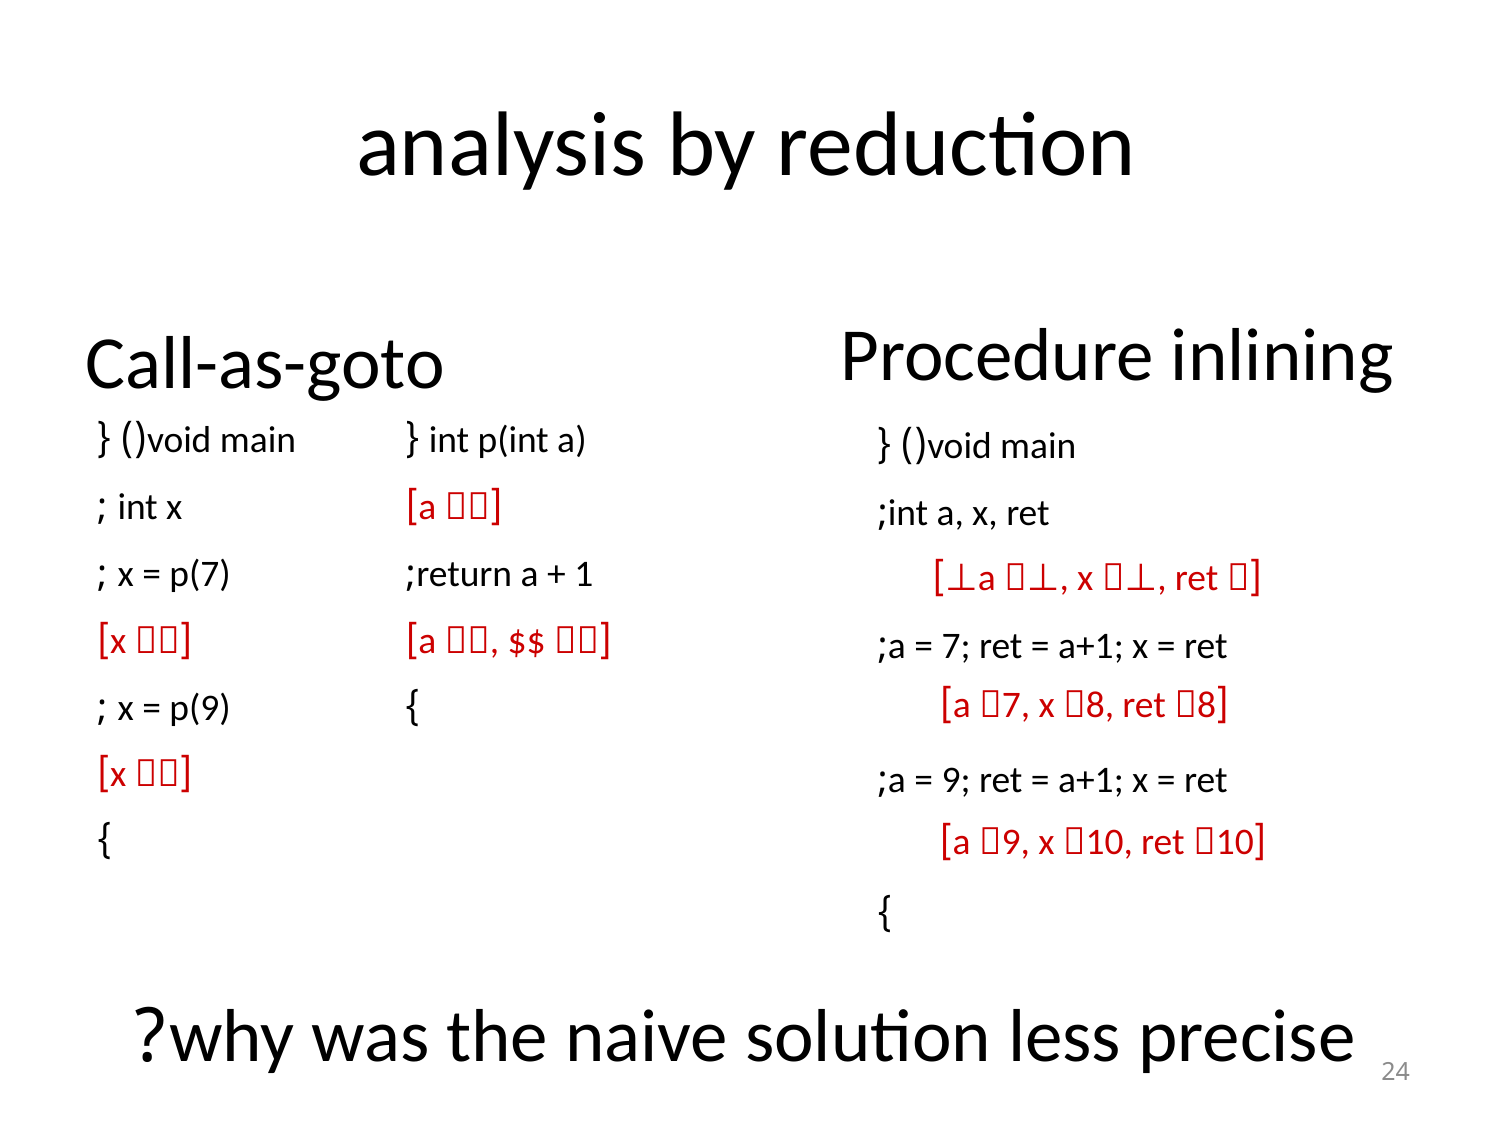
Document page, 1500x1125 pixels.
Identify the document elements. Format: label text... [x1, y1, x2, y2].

text_box [a 9, x 10, ret 10] [939, 816, 1281, 863]
text_box [a 7, x 8, ret 8] [939, 679, 1243, 725]
text_box why was the naive solution less precise? [130, 986, 1370, 1077]
slide_number 24 [1074, 1042, 1425, 1103]
title analysis by reduction [75, 45, 1425, 233]
text_box void main() { int x ; x = p(7) ; [x ] x = p(9) ; [x ] } [96, 415, 576, 880]
text_box void main() { int a, x, ret; a = 7; ret = a+1; x = ret; a = 9; ret = a+1; x = ret; } [877, 420, 1500, 940]
text_box [a ⊥, x ⊥, ret ⊥] [931, 552, 1277, 598]
list Procedure inlining [808, 297, 1500, 419]
text_box int p(int a) { [a ] return a + 1; [a , $$ ] } [576, 415, 885, 749]
text_box Call-as-goto [85, 313, 453, 404]
